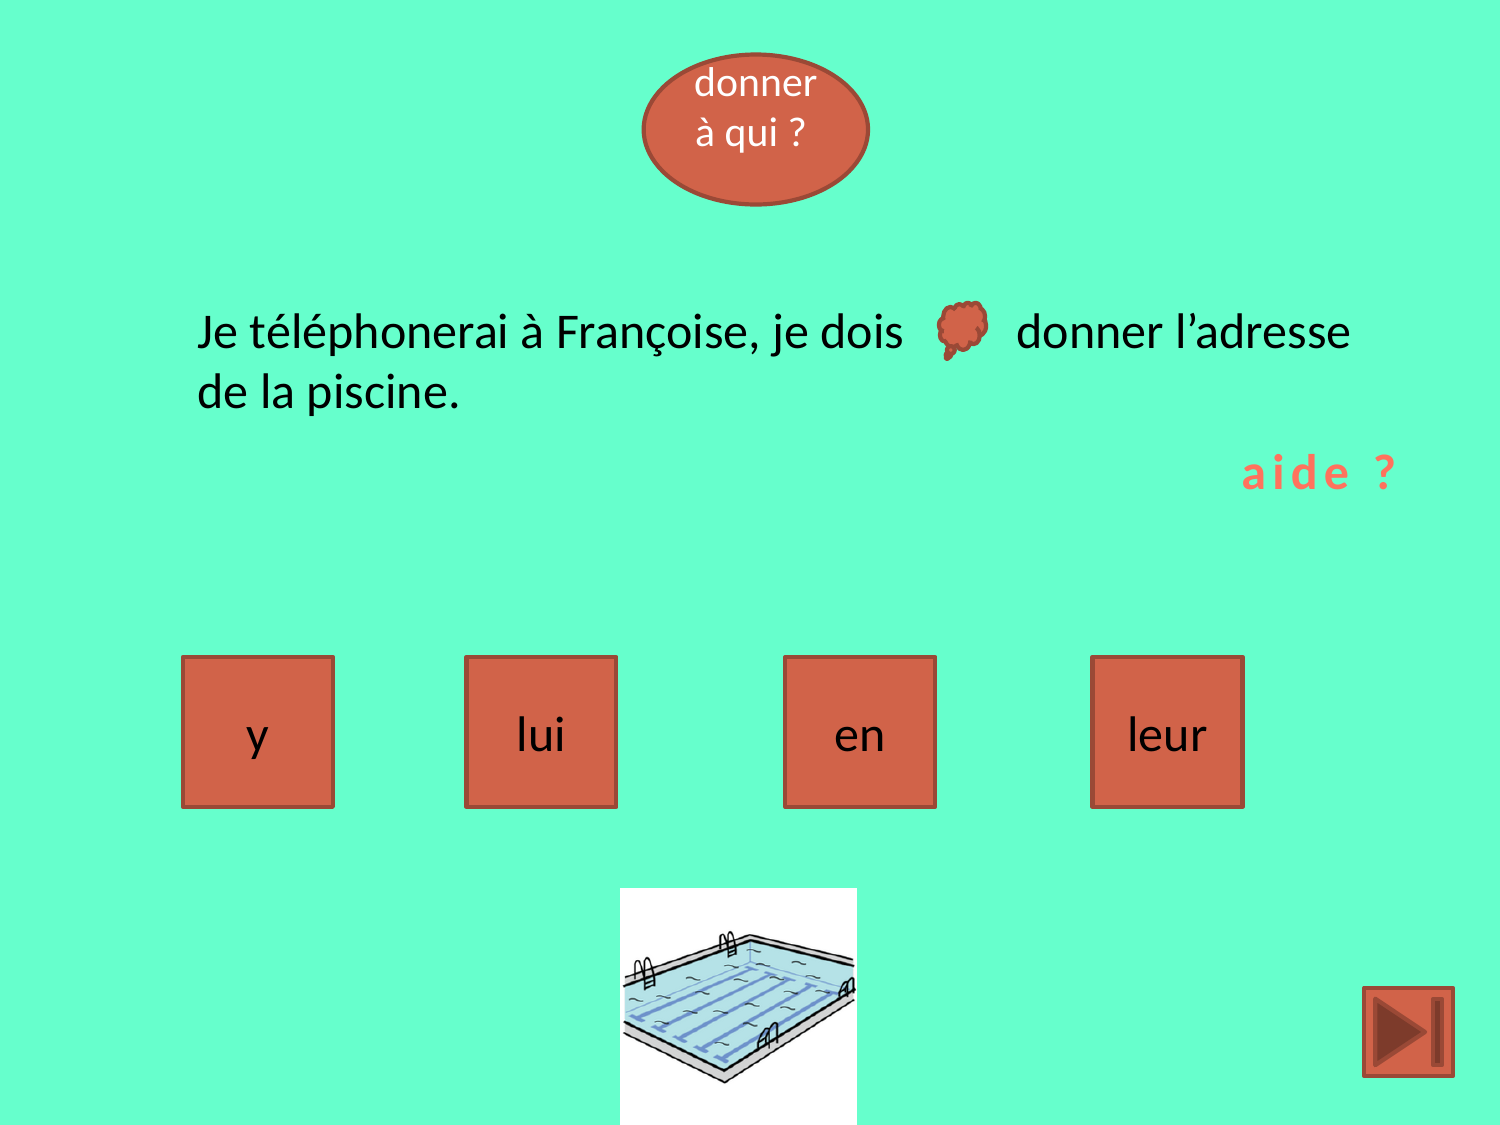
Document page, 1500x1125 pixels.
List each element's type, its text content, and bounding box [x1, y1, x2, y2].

text_box aide ? [1226, 432, 1412, 508]
text_box en [783, 655, 937, 809]
text_box leur [1090, 655, 1245, 809]
text_box [1362, 986, 1455, 1078]
picture [619, 888, 857, 1125]
text_box donner à qui ? [641, 52, 871, 207]
text_box y [181, 655, 335, 809]
text_box [0, 0, 1500, 1125]
text_box lui [464, 655, 618, 809]
